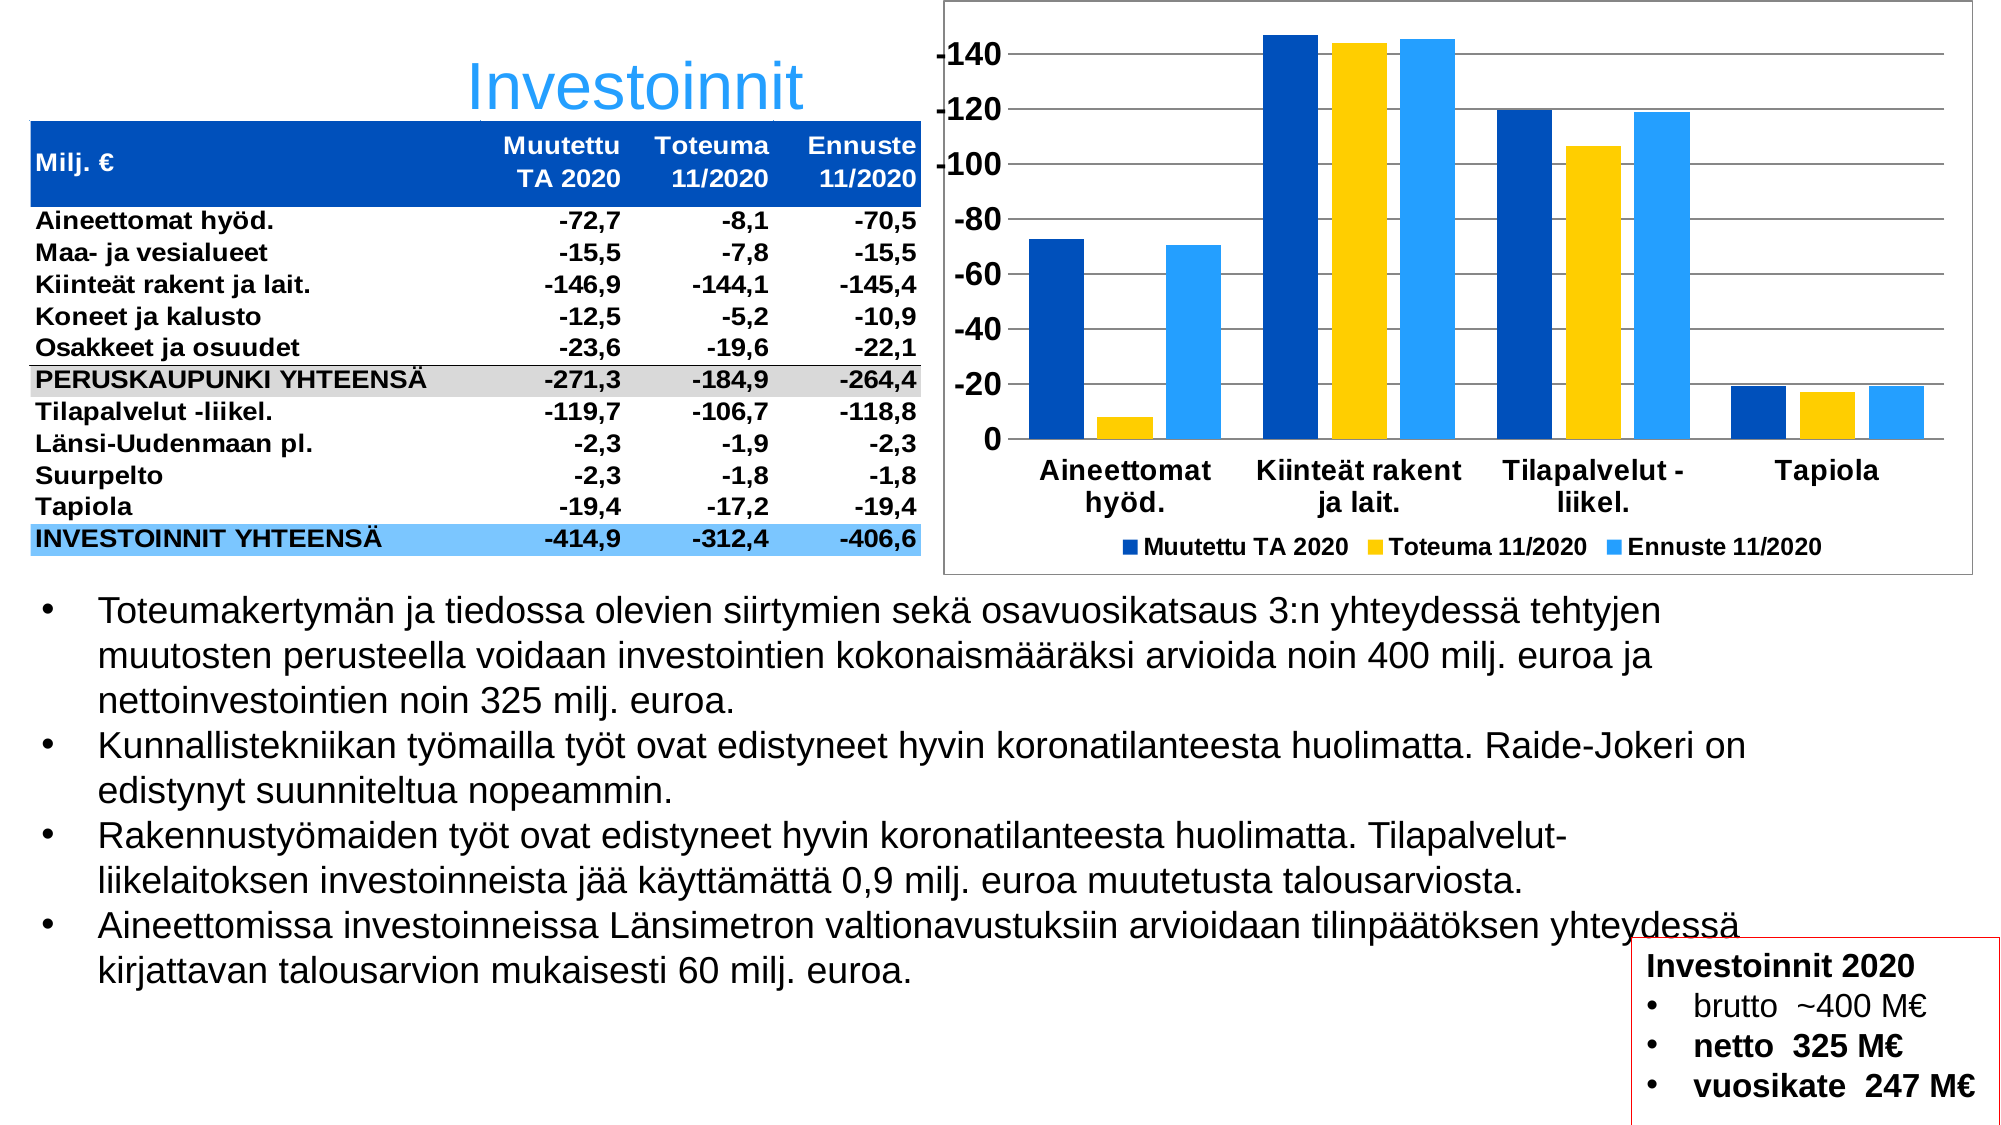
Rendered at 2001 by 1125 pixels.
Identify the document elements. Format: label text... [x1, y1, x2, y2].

text_box Investoinnit 2020 brutto ~400 M€ netto 325 M€ vuosikate 247 M€ [1631, 937, 2000, 1125]
chart [935, 0, 1974, 576]
title Investoinnit [451, 35, 930, 142]
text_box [29, 119, 923, 557]
list Toteumakertymän ja tiedossa olevien siirtymien sekä osavuosikatsaus 3:n yhteydessä tehtyjen muutosten perusteella voidaan investointien kokonaismääräksi arvioida noin 400 milj. euroa ja nettoinvestointien noin 325 milj. euroa. Kunnallistekniikan työmailla työt ovat edistyneet hyvin koronatilanteesta huolimatta. Raide-Jokeri on edistynyt suunniteltua nopeammin. Rakennustyömaiden työt ovat edistyneet hyvin koronatilanteesta huolimatta. Tilapalvelut-liikelaitoksen investoinneista jää käyttämättä 0,9 milj. euroa muutetusta talousarviosta. Aineettomissa investoinneissa Länsimetron valtionavustuksiin arvioidaan tilinpäätöksen yhteydessä kirjattavan talousarvion mukaisesti 60 milj. euroa. [26, 578, 1765, 1125]
